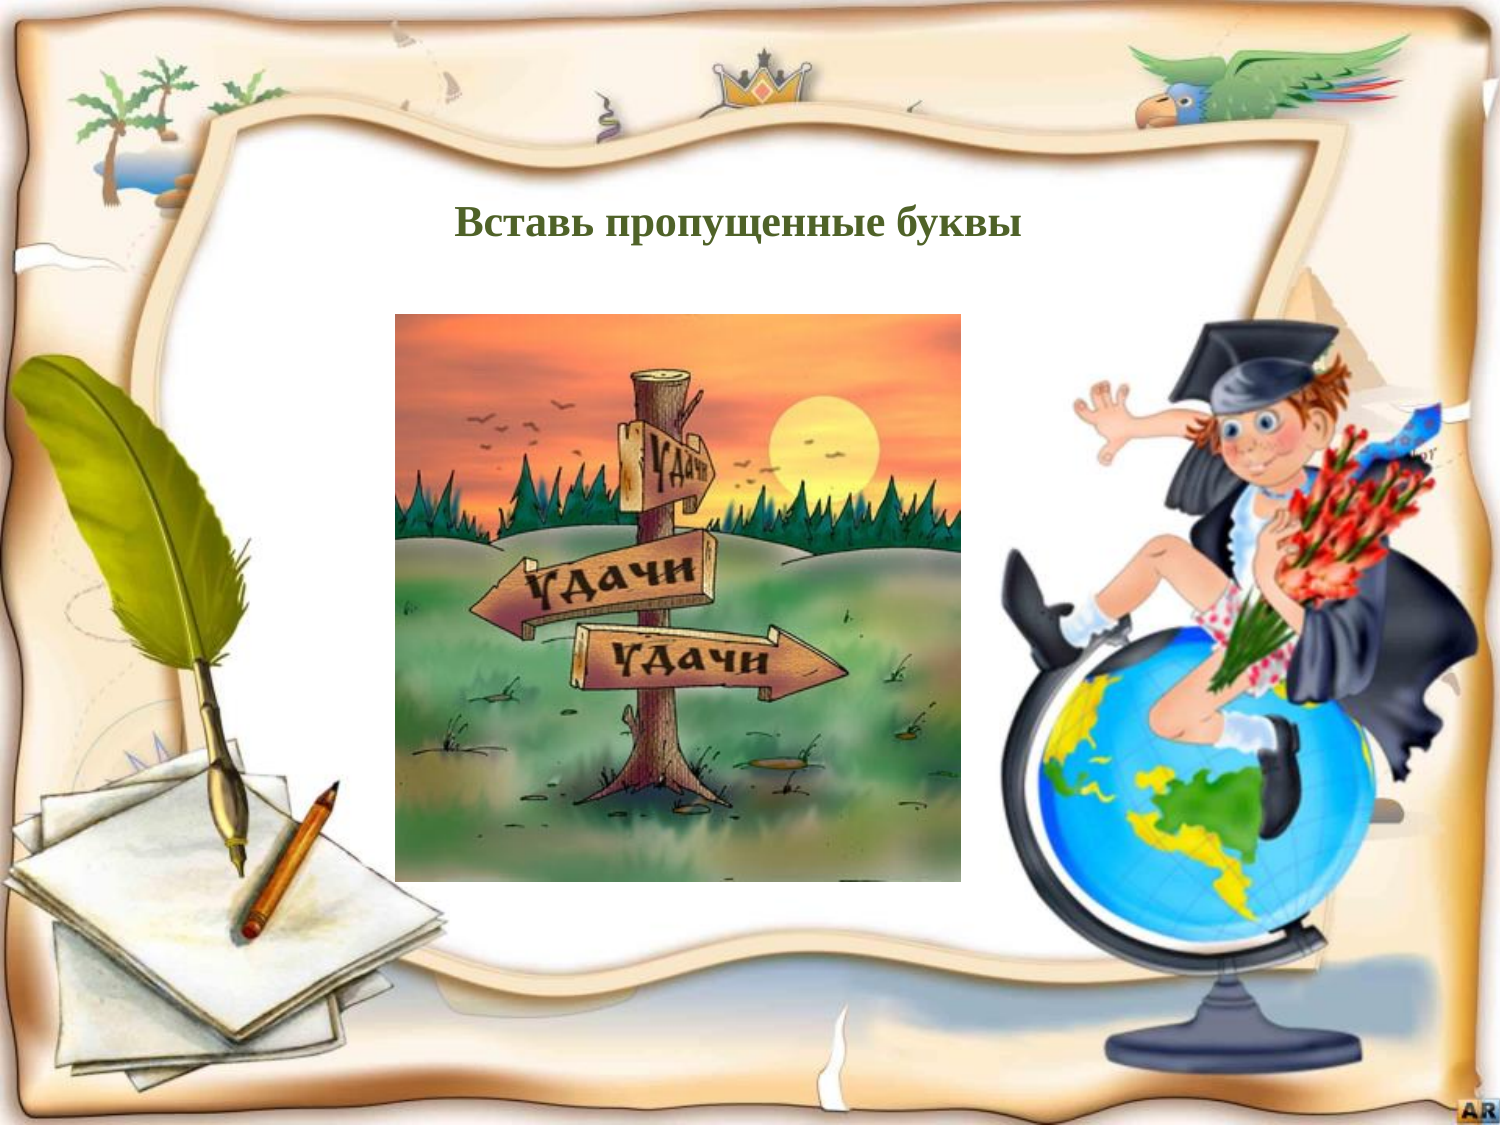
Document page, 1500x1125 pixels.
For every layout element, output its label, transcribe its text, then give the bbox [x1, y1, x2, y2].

picture [0, 0, 1500, 1125]
title Вставь пропущенные буквы [183, 184, 1294, 291]
